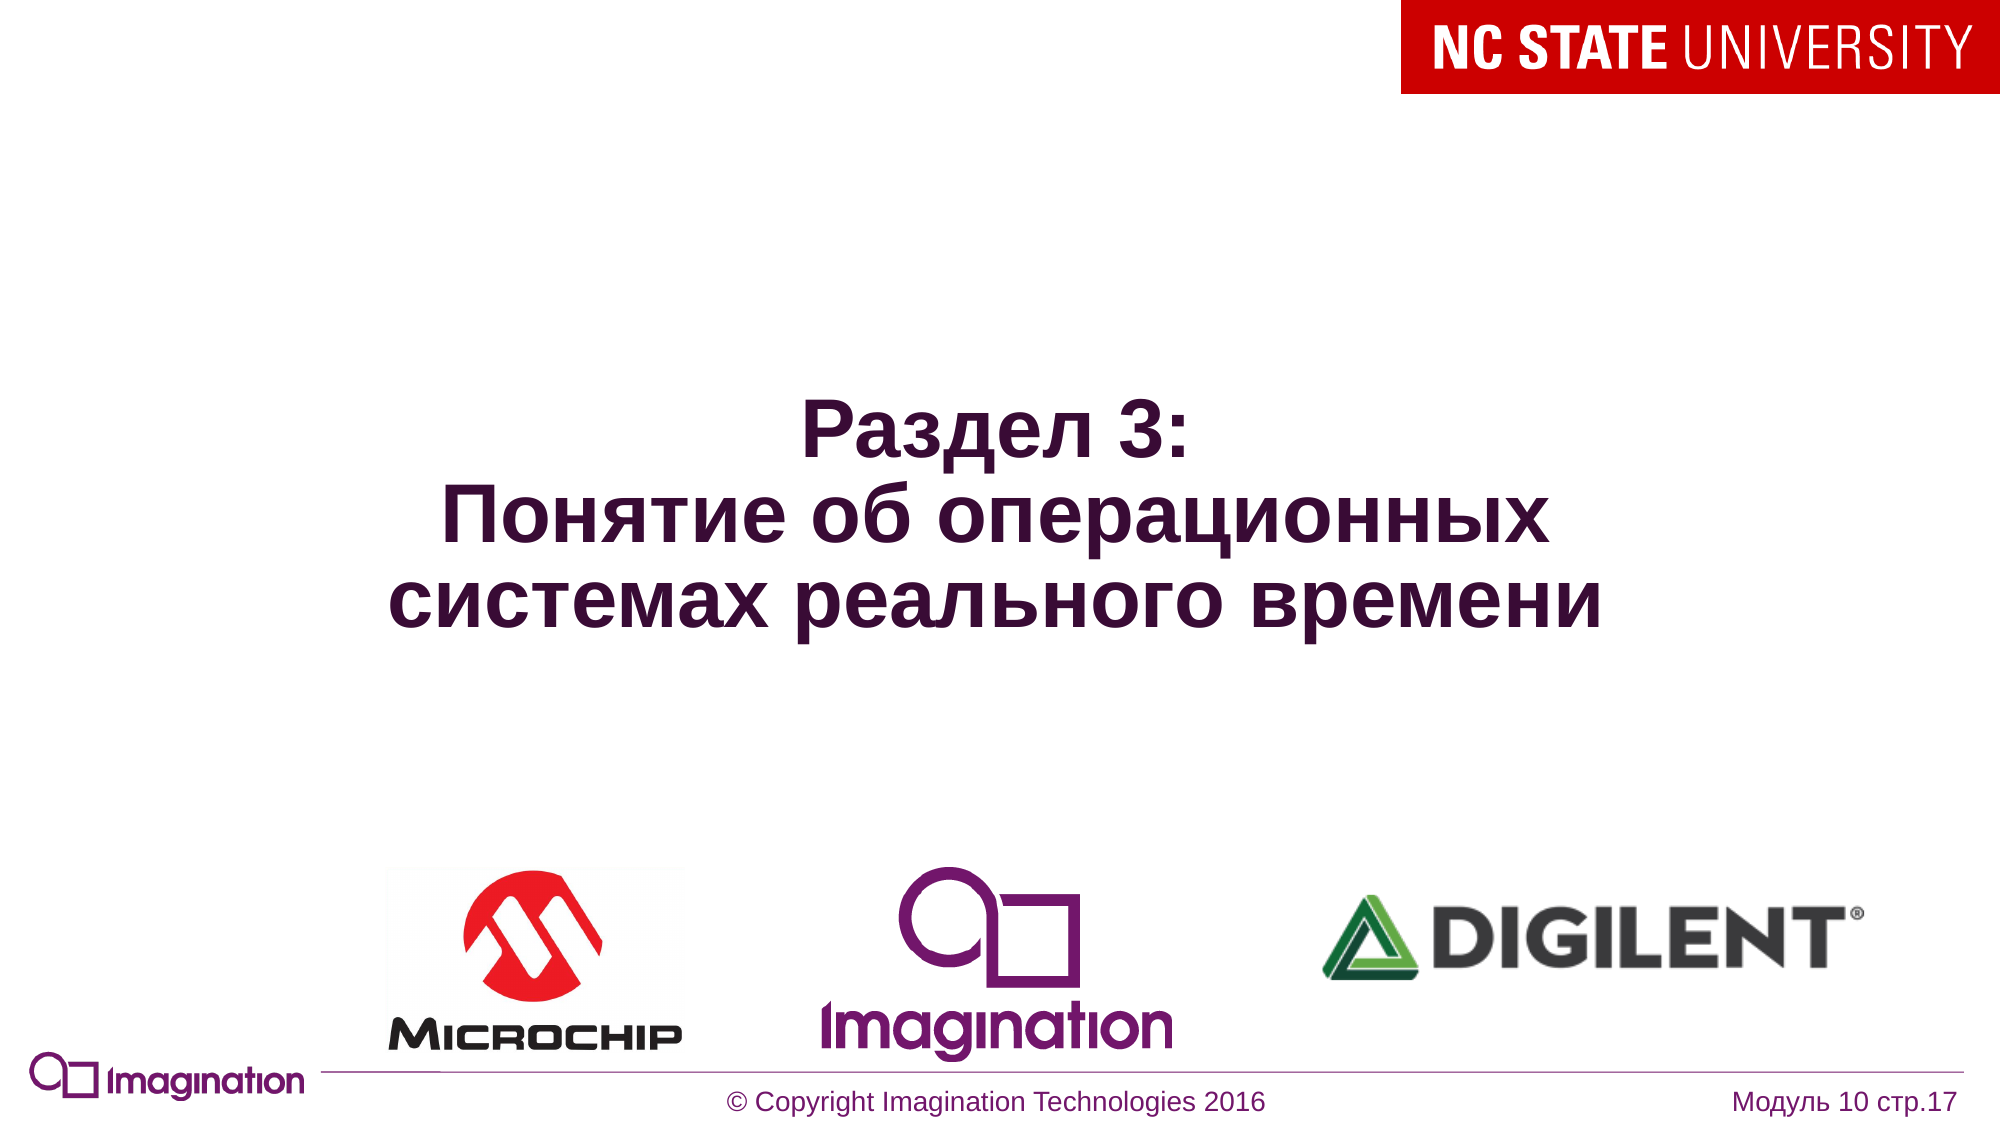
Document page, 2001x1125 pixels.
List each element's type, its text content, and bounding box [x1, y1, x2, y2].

picture [1307, 884, 1880, 993]
title Раздел 3: Понятие об операционных системах реального времени [298, 395, 1695, 640]
picture [385, 867, 685, 1053]
picture [821, 867, 1172, 1062]
picture [29, 1051, 304, 1101]
picture [1401, 0, 2000, 94]
